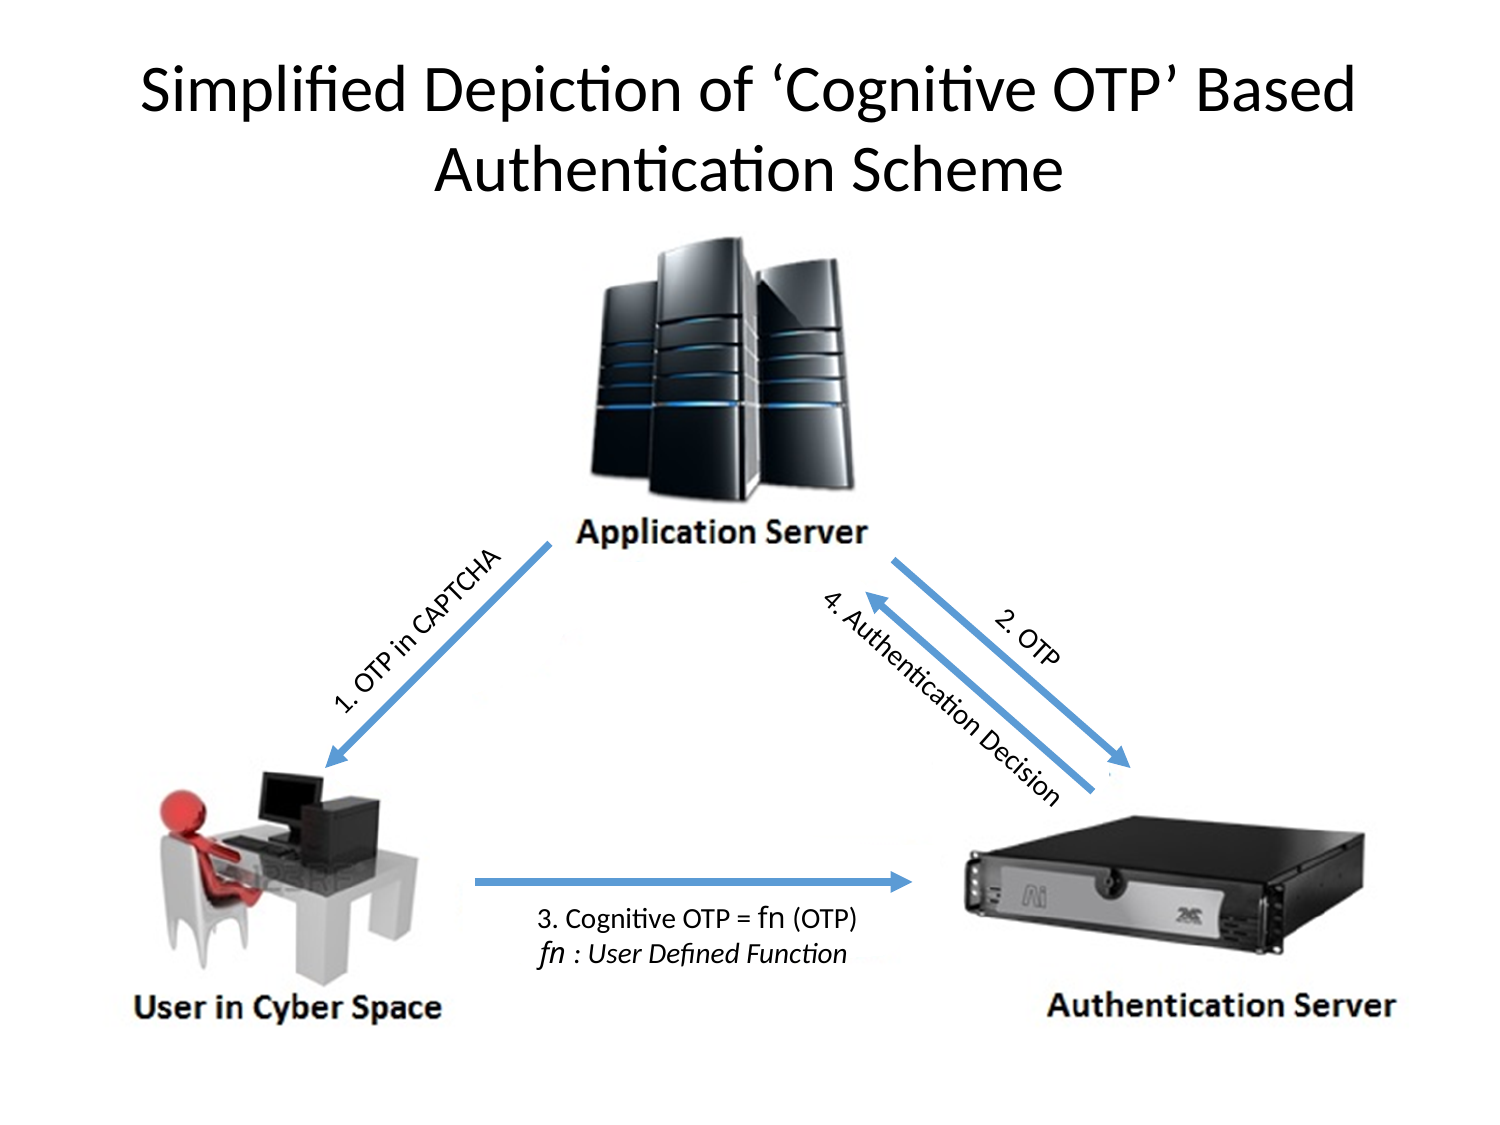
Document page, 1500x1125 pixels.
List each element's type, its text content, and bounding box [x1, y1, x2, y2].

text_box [892, 559, 1131, 768]
picture [73, 199, 1436, 1060]
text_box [865, 591, 1093, 792]
text_box Simplified Depiction of ‘Cognitive OTP’ Based Authentication Scheme [50, 37, 1450, 213]
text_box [325, 543, 551, 769]
